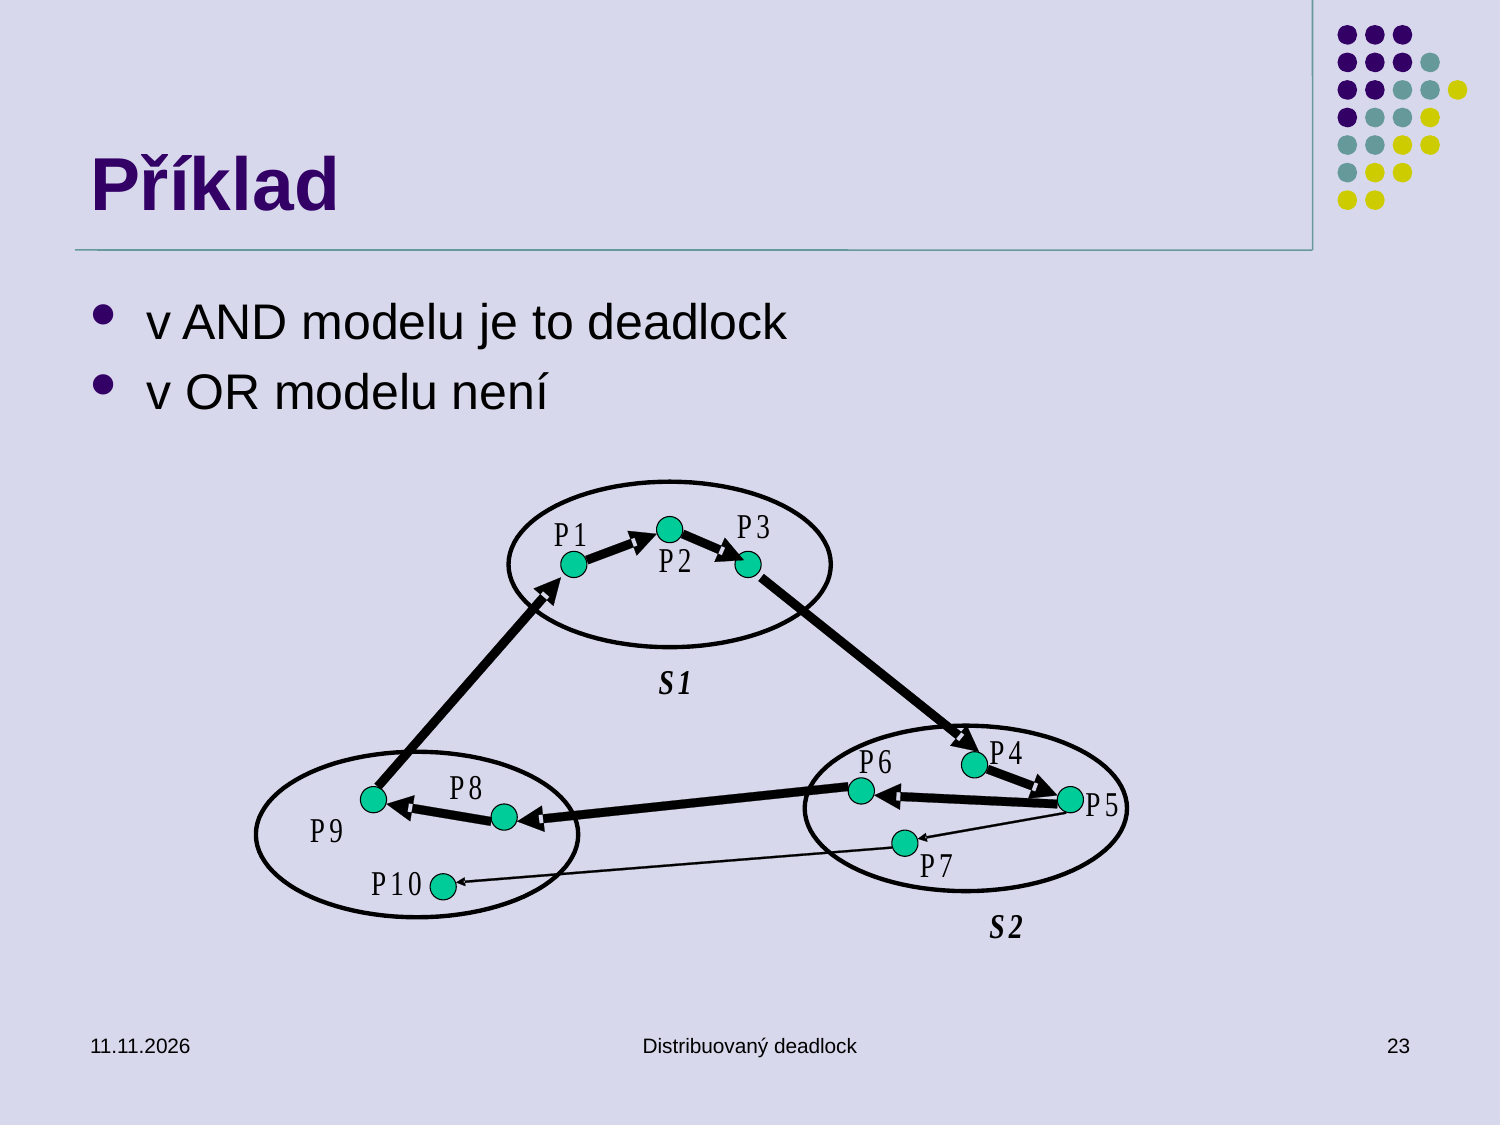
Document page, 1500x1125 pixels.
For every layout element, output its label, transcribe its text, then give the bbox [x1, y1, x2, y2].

slide_number 23. 11. 2018 [75, 1025, 425, 1100]
slide_number 23 [1074, 1025, 1425, 1100]
list v AND modelu je to deadlock v OR modelu není [75, 282, 1425, 433]
title Příklad [75, 20, 1313, 233]
footer Distribuovaný deadlock [512, 1025, 988, 1100]
picture [253, 479, 1135, 954]
